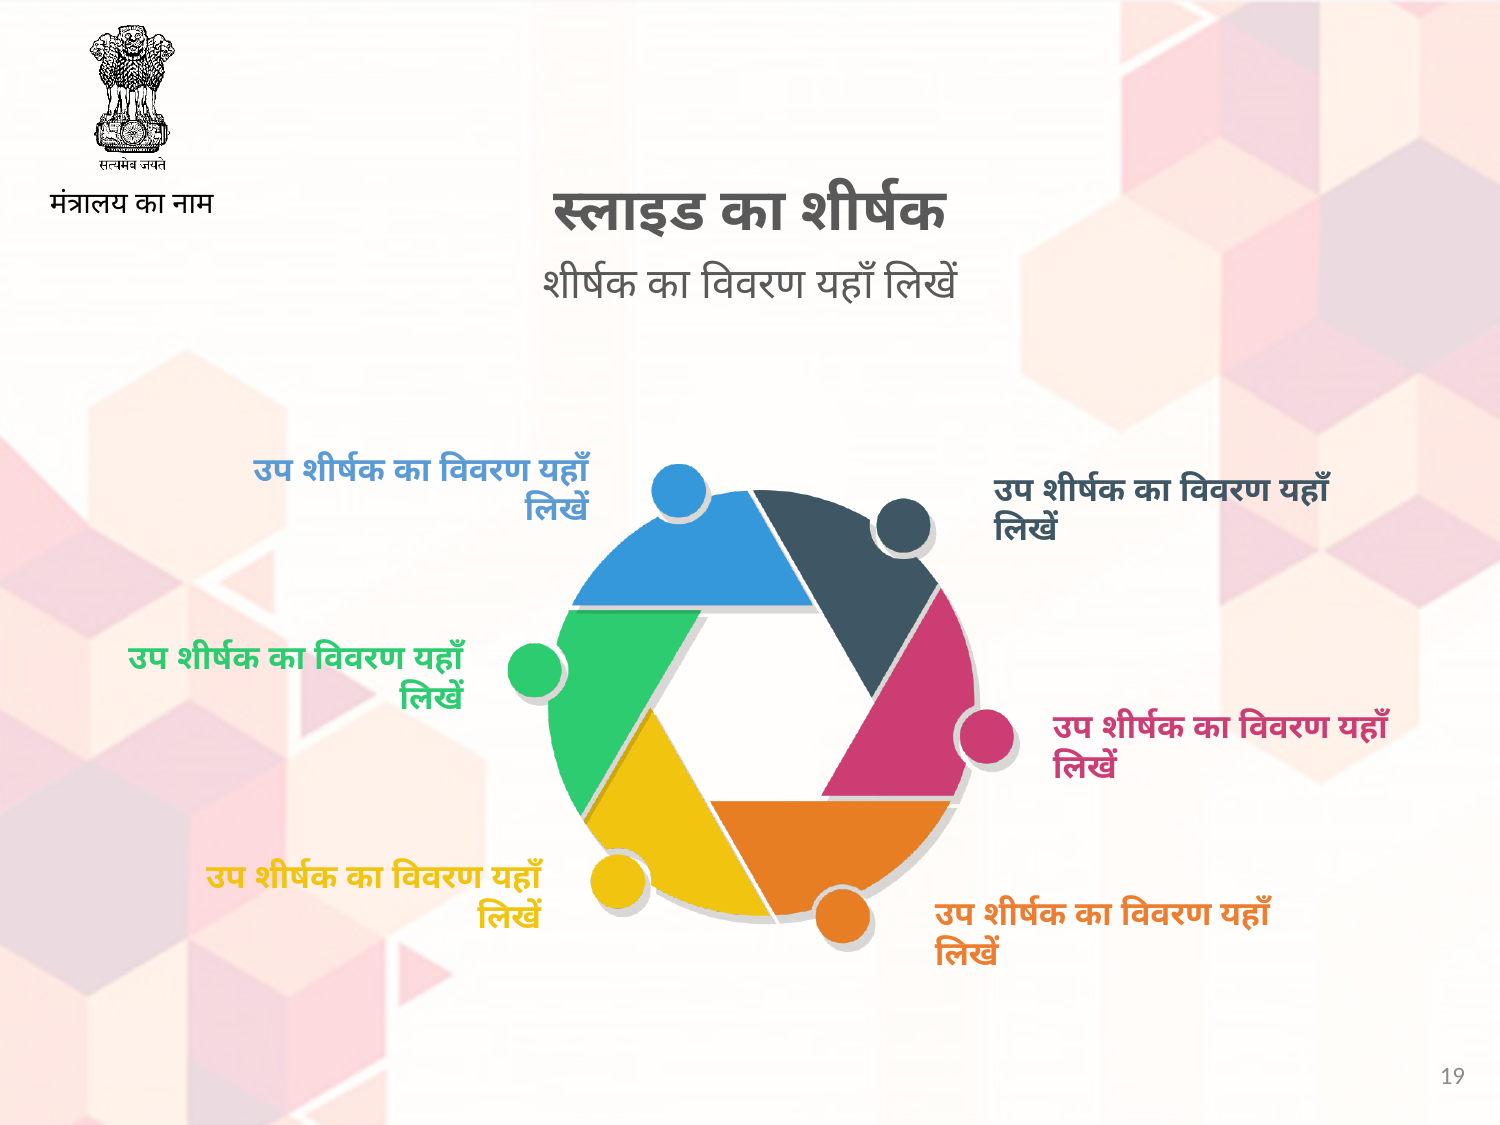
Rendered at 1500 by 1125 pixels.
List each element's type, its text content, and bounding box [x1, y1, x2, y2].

text_box उप शीर्षक का विवरण यहाँ लिखें [1043, 460, 1388, 555]
list शीर्षक का विवरण यहाँ लिखें [219, 255, 1281, 350]
list मंत्रालय का नाम [0, 180, 268, 279]
text_box उप शीर्षक का विवरण यहाँ लिखें [69, 628, 466, 724]
text_box उप शीर्षक का विवरण यहाँ लिखें [194, 440, 466, 535]
picture [84, 19, 180, 175]
text_box उप शीर्षक का विवरण यहाँ लिखें [147, 848, 466, 943]
text_box उप शीर्षक का विवरण यहाँ लिखें [920, 884, 1329, 980]
text_box उप शीर्षक का विवरण यहाँ लिखें [1043, 698, 1447, 793]
picture [466, 420, 1043, 953]
list स्लाइड का शीर्षक [278, 172, 1222, 244]
slide_number 19 [1142, 1044, 1481, 1105]
